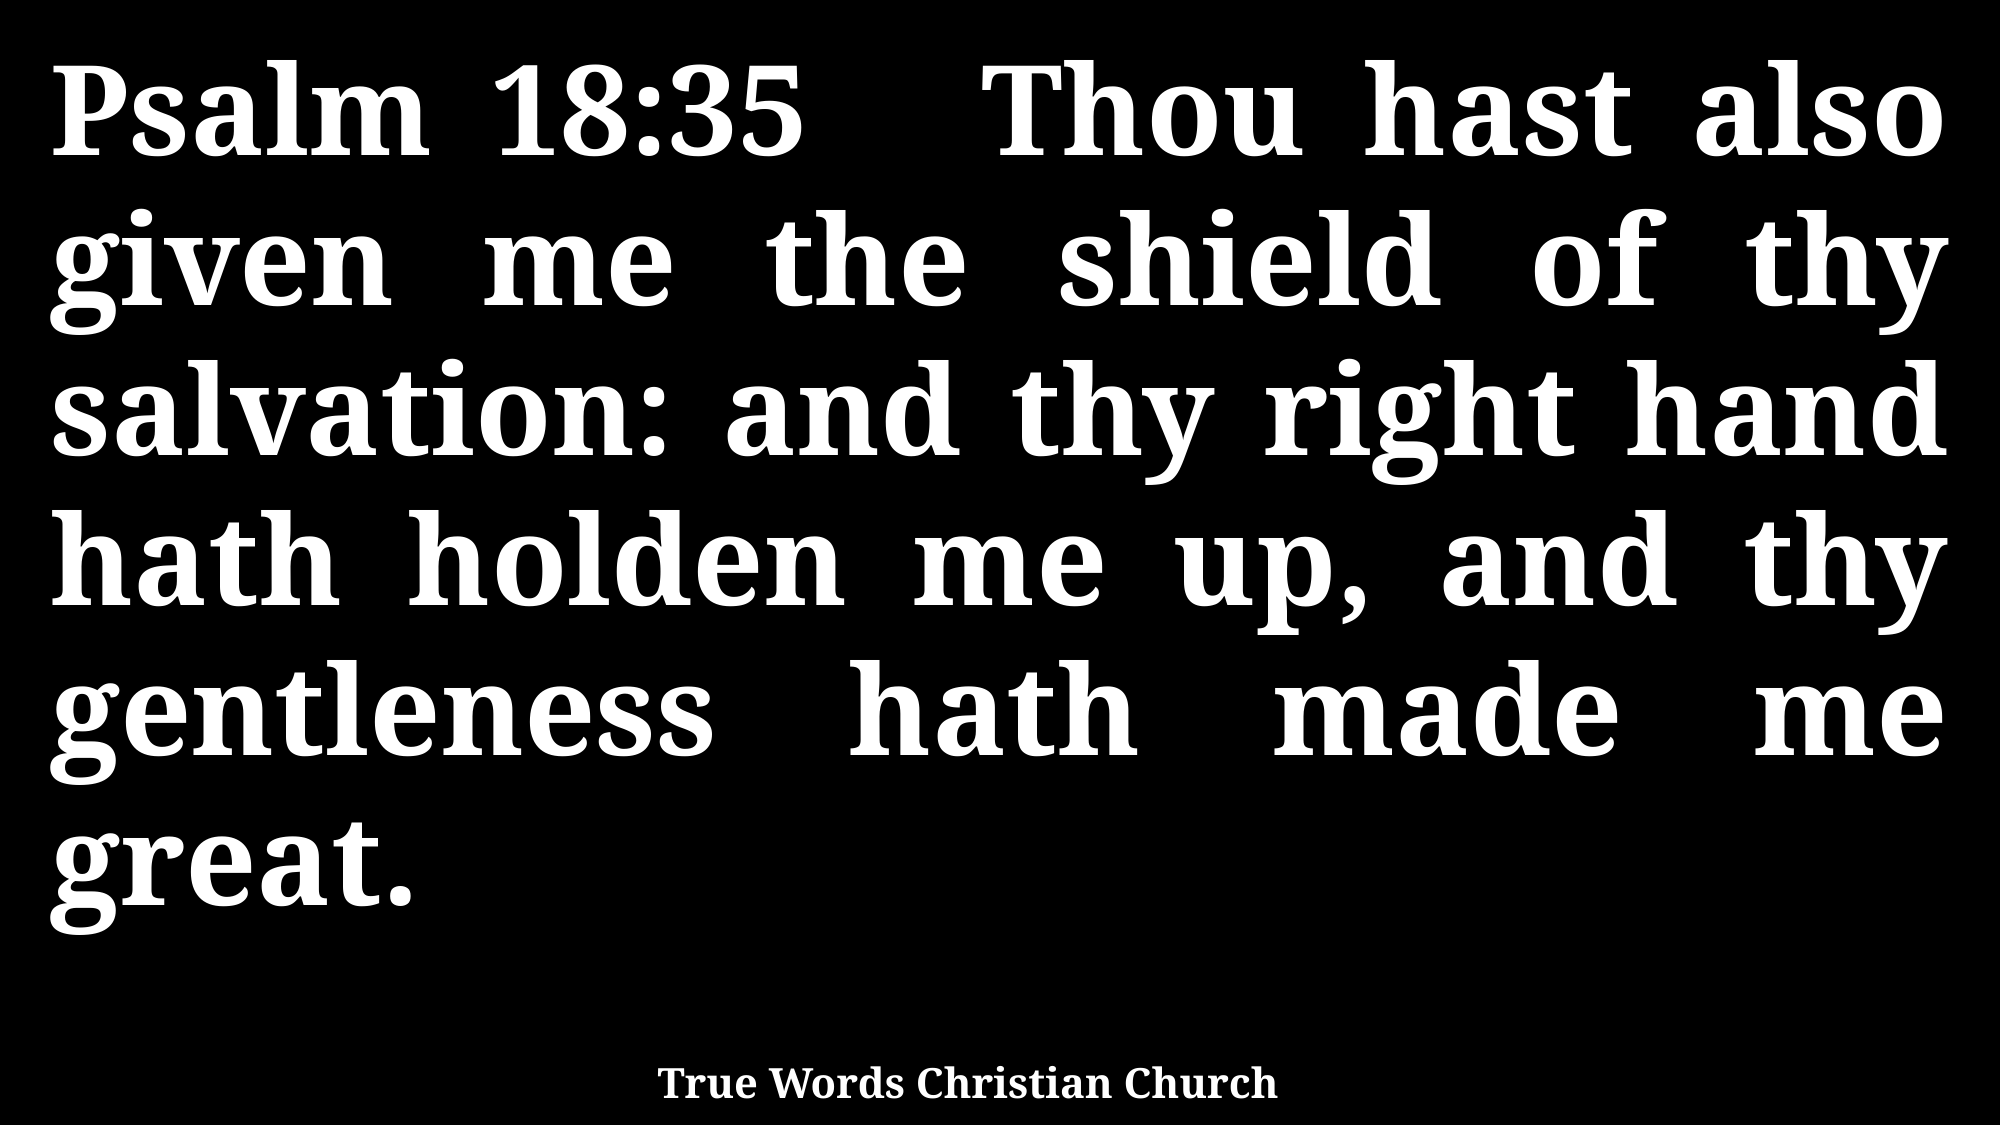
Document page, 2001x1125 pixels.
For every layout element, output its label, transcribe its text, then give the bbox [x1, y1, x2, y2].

text_box Psalm 18:35 Thou hast also given me the shield of thy salvation: and thy right hand hath holden me up, and thy gentleness hath made me great. [35, 22, 1965, 938]
text_box True Words Christian Church [642, 1049, 1294, 1114]
